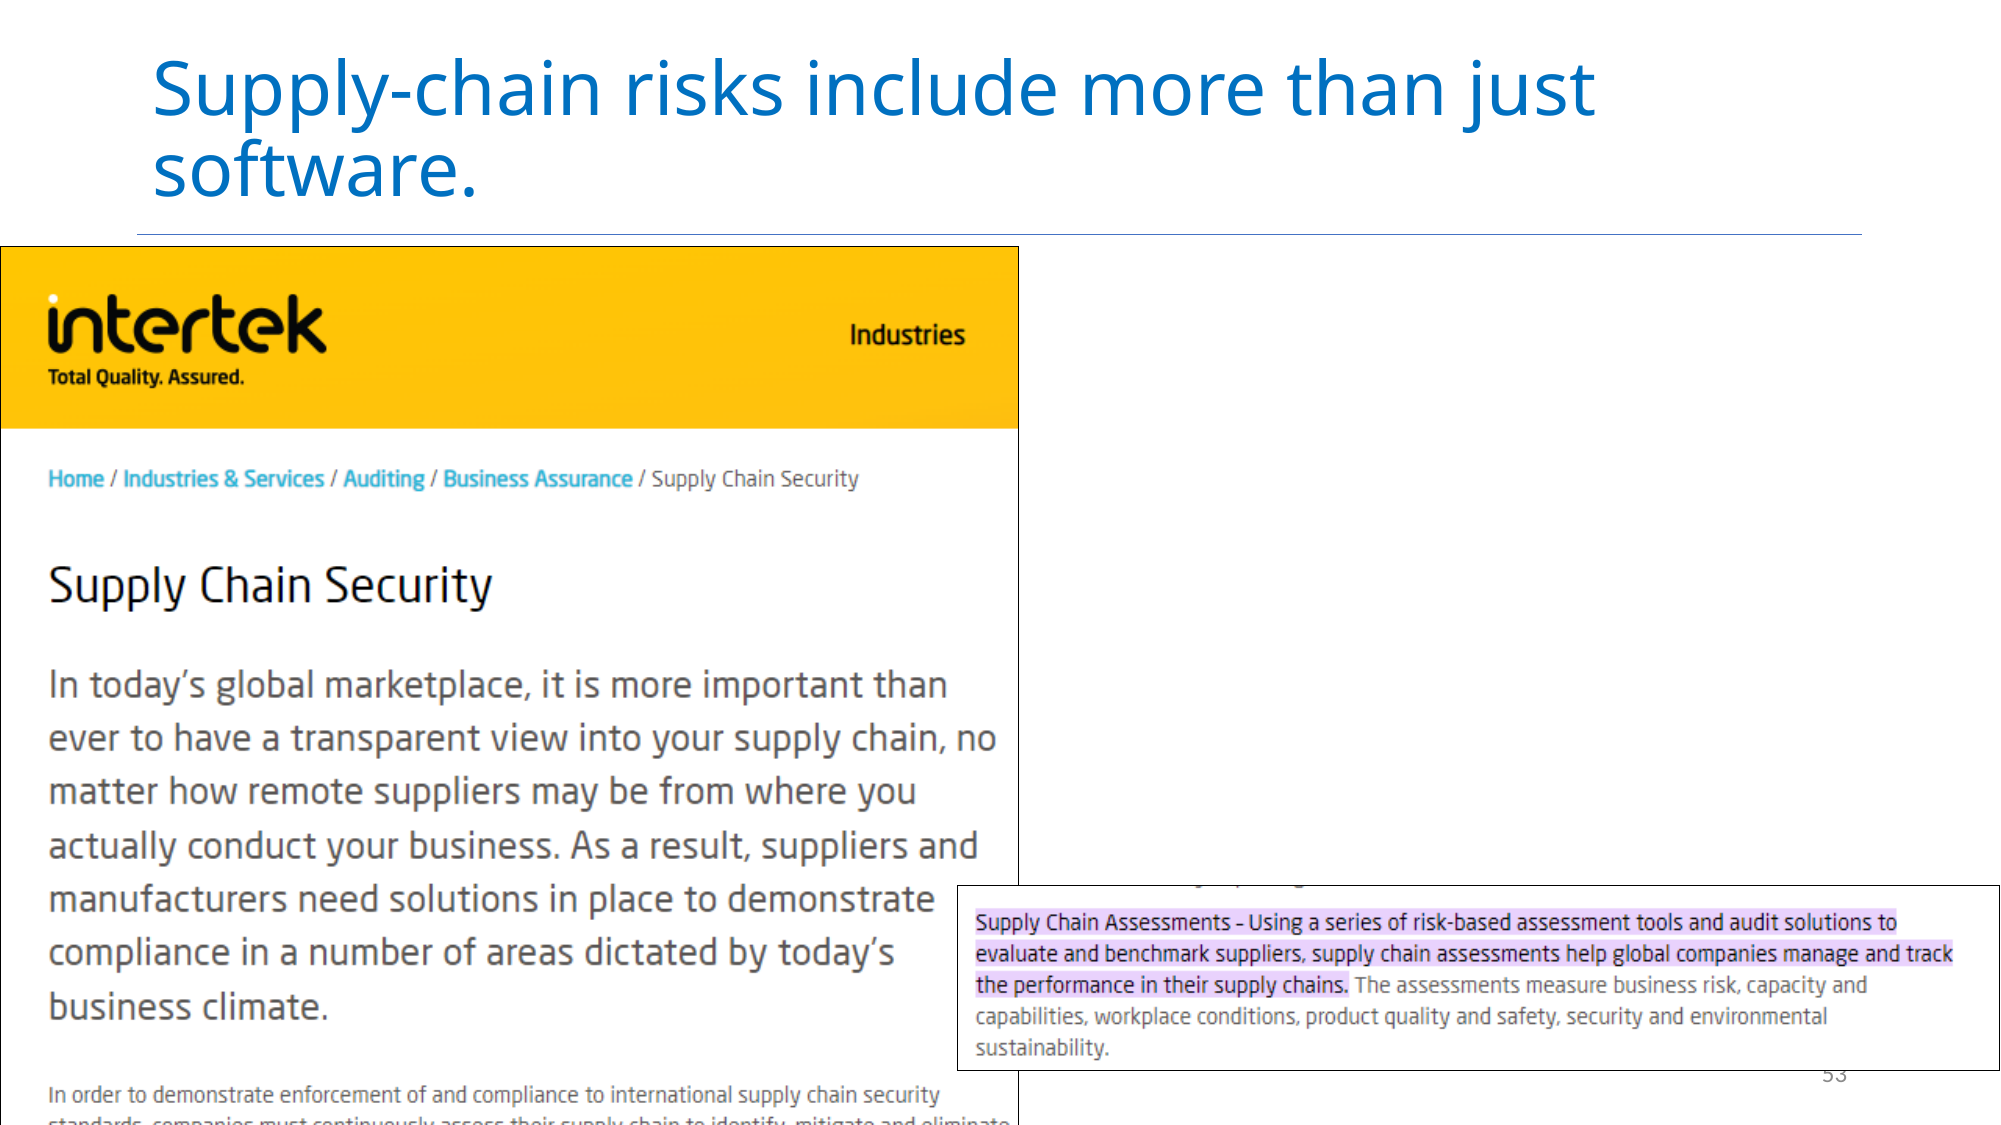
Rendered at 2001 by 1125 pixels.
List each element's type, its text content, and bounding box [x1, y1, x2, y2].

slide_number 53 [1412, 1071, 1863, 1103]
title Supply-chain risks include more than just software. [137, 3, 1863, 221]
picture [0, 246, 2000, 1125]
